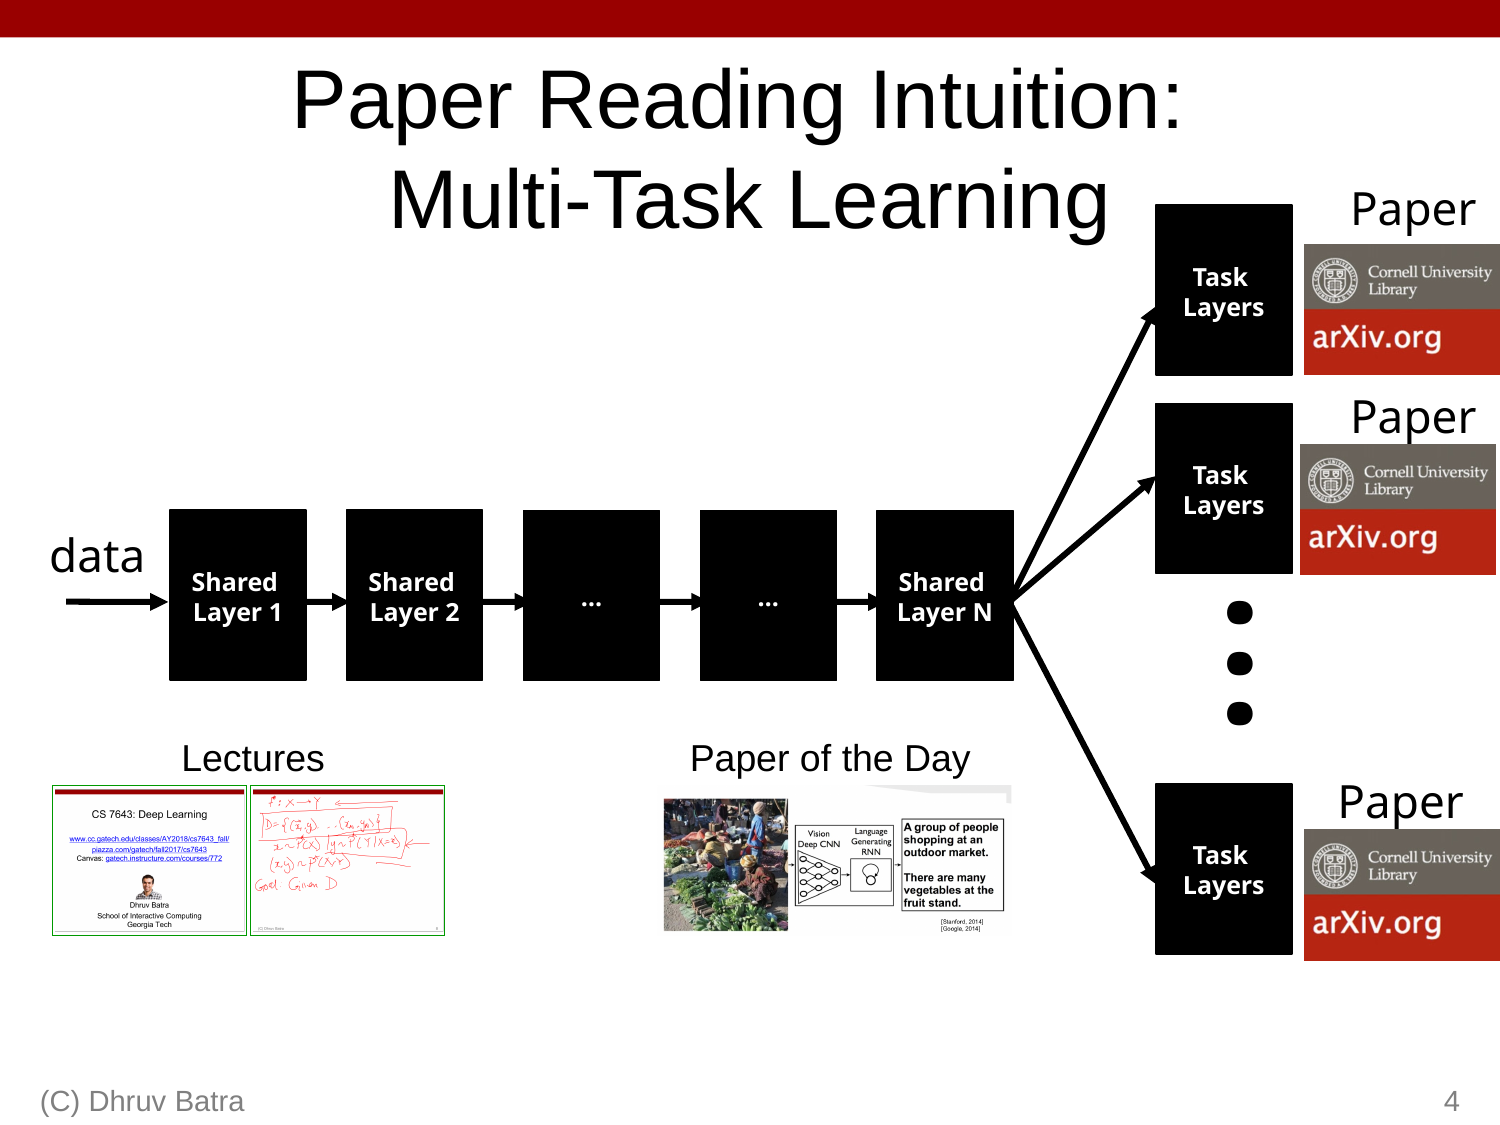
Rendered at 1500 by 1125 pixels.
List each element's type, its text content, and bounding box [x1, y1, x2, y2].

text_box [660, 595, 700, 609]
slide_number 4 [1162, 1049, 1476, 1125]
picture [52, 785, 247, 936]
picture [1304, 244, 1500, 376]
text_box Shared Layer N [877, 510, 1014, 681]
picture [250, 785, 446, 936]
text_box [483, 595, 523, 609]
text_box Task Layers [1155, 783, 1292, 954]
text_box Task Layers [1155, 403, 1292, 574]
text_box Task Layers [1155, 205, 1292, 376]
text_box [66, 595, 169, 609]
text_box [1056, 475, 1157, 561]
text_box ... [1041, 561, 1266, 766]
picture [1304, 829, 1500, 961]
footer (C) Dhruv Batra [24, 1049, 501, 1125]
text_box Paper of the Day [674, 726, 986, 783]
text_box Shared Layer 1 [170, 510, 307, 681]
picture [657, 785, 1012, 936]
text_box Paper Reading Intuition: Multi-Task Learning [0, 37, 1500, 150]
text_box data [10, 516, 184, 581]
picture [1300, 444, 1497, 576]
text_box Paper 1 [1326, 170, 1500, 235]
text_box Paper 2 [1326, 382, 1500, 442]
text_box [1009, 305, 1157, 601]
text_box [837, 595, 877, 609]
text_box … [523, 510, 660, 681]
text_box [1094, 766, 1157, 885]
text_box Lectures [166, 726, 340, 784]
text_box [307, 595, 346, 609]
text_box Paper 6 [1314, 762, 1488, 827]
text_box … [700, 510, 837, 681]
text_box Shared Layer 2 [346, 510, 483, 681]
